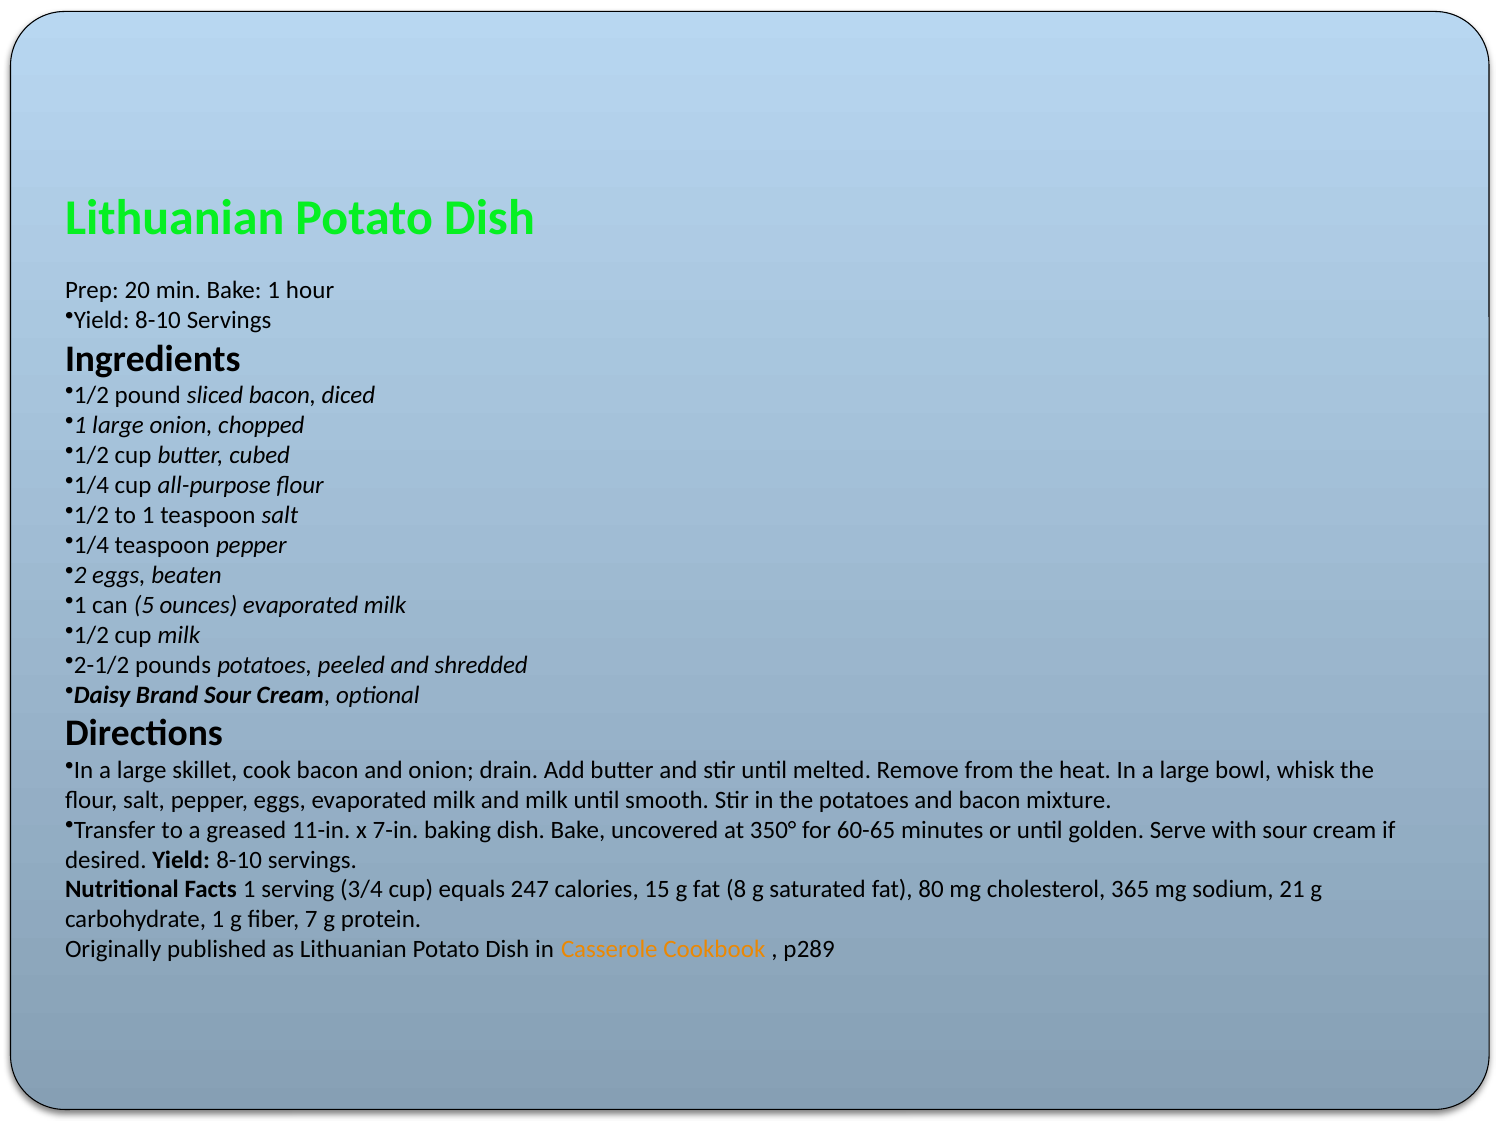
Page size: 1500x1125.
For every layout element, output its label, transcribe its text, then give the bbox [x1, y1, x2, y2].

text_box Lithuanian Potato Dish Prep: 20 min. Bake: 1 hour Yield: 8-10 Servings Ingredients 1/2 pound sliced bacon, diced 1 large onion, chopped 1/2 cup butter, cubed 1/4 cup all-purpose flour 1/2 to 1 teaspoon salt 1/4 teaspoon pepper 2 eggs, beaten 1 can (5 ounces) evaporated milk 1/2 cup milk 2-1/2 pounds potatoes, peeled and shredded Daisy Brand Sour Cream, optional Directions In a large skillet, cook bacon and onion; drain. Add butter and stir until melted. Remove from the heat. In a large bowl, whisk the flour, salt, pepper, eggs, evaporated milk and milk until smooth. Stir in the potatoes and bacon mixture. Transfer to a greased 11-in. x 7-in. baking dish. Bake, uncovered at 350° for 60-65 minutes or until golden. Serve with sour cream if desired. Yield: 8-10 servings. Nutritional Facts 1 serving (3/4 cup) equals 247 calories, 15 g fat (8 g saturated fat), 80 mg cholesterol, 365 mg sodium, 21 g carbohydrate, 1 g fiber, 7 g protein. Originally published as Lithuanian Potato Dish in Casserole Cookbook , p289 [50, 176, 1438, 1016]
